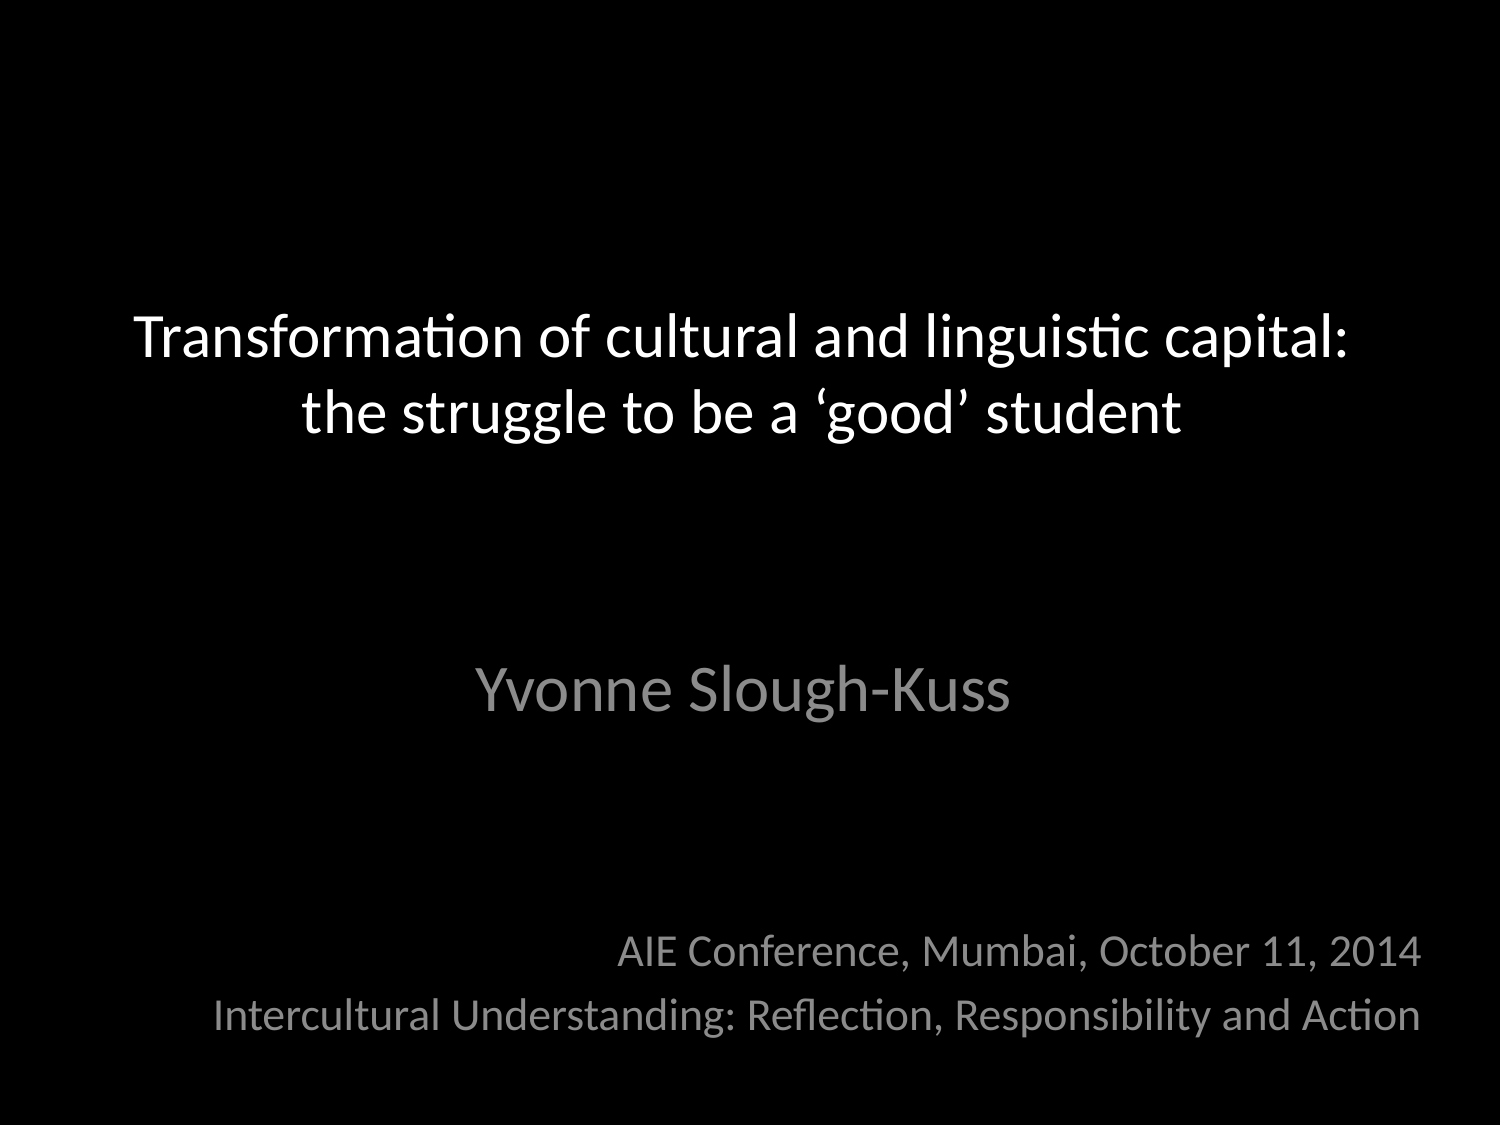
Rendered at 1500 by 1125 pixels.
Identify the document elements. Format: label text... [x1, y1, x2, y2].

title Transformation of cultural and linguistic capital: the struggle to be a ‘good’ student [112, 249, 1388, 492]
subtitle Yvonne Slough-Kuss AIE Conference, Mumbai, October 11, 2014 Intercultural Understanding: Reflection, Responsibility and Action [50, 637, 1438, 1088]
